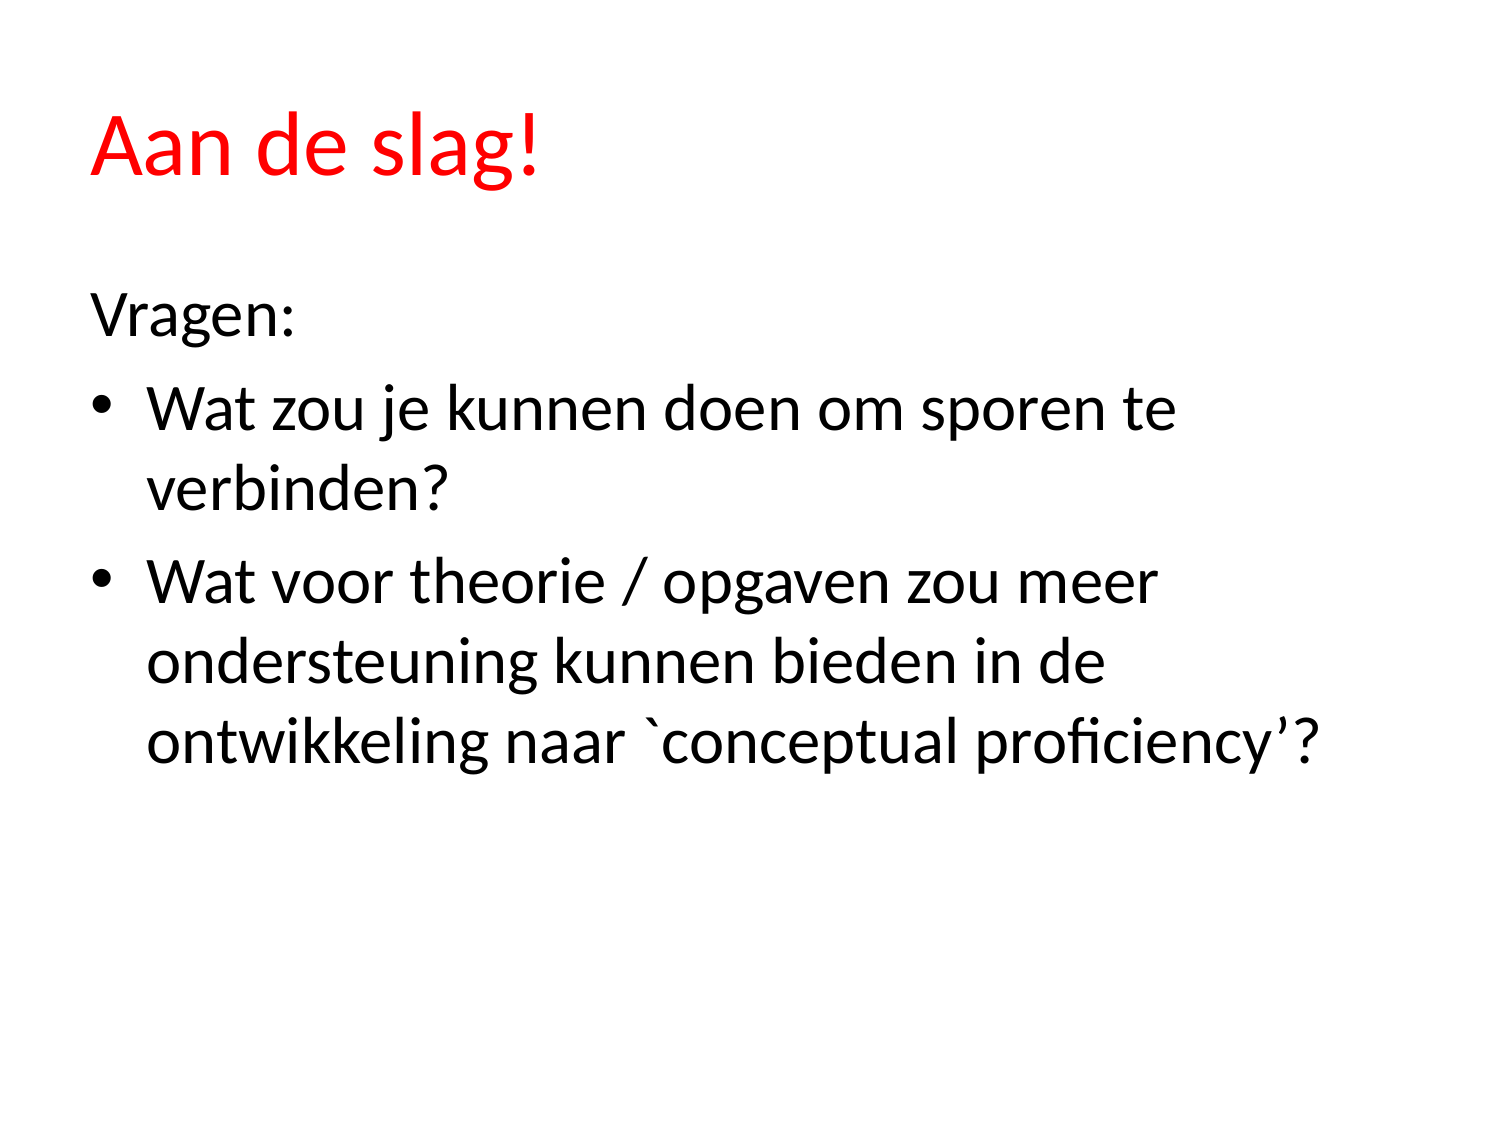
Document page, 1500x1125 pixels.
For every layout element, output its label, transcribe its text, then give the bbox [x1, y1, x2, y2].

list Vragen: Wat zou je kunnen doen om sporen te verbinden? Wat voor theorie / opgaven zou meer ondersteuning kunnen bieden in de ontwikkeling naar `conceptual proficiency’? [75, 262, 1425, 1005]
title Aan de slag! [75, 45, 1425, 233]
